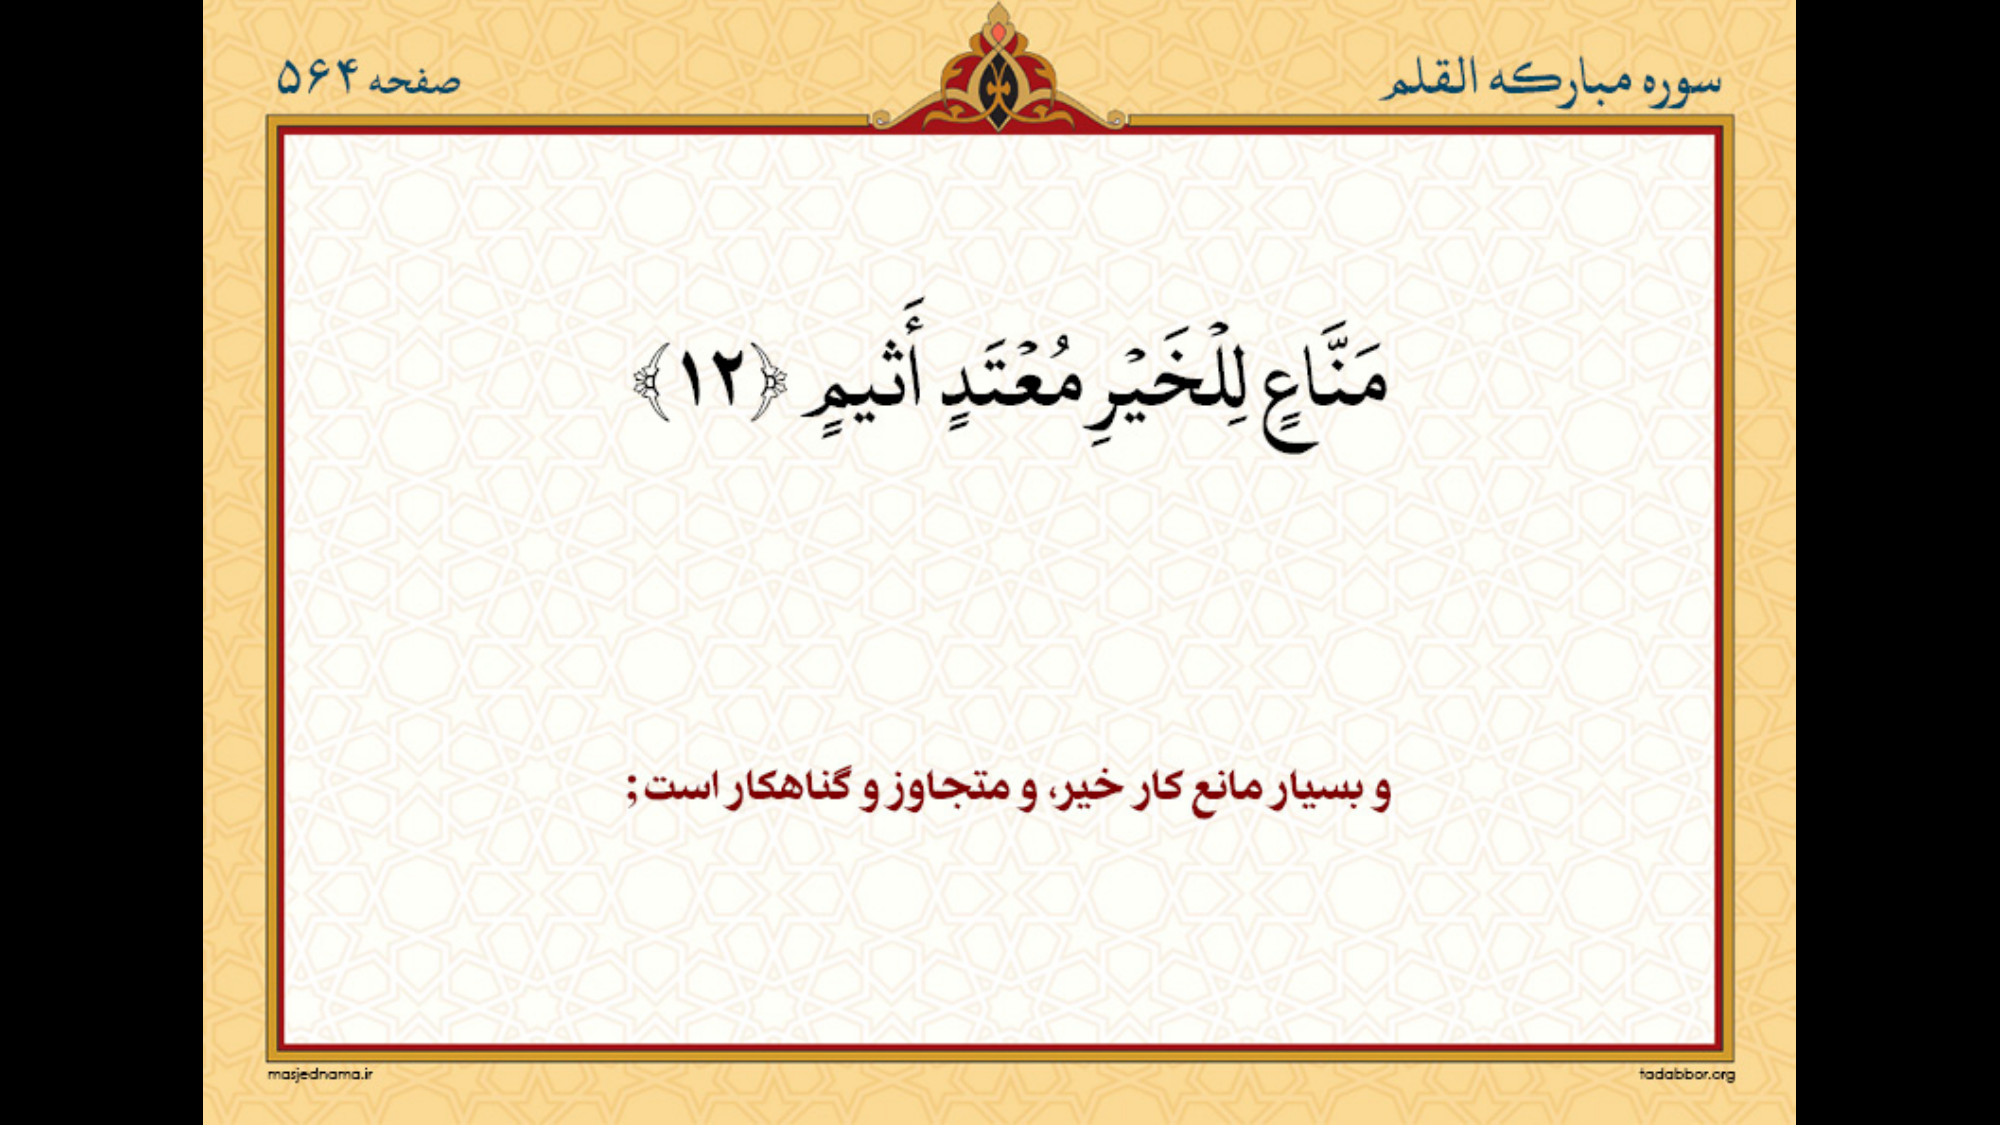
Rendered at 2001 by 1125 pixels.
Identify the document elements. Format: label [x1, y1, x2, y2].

picture [203, 0, 1796, 1125]
